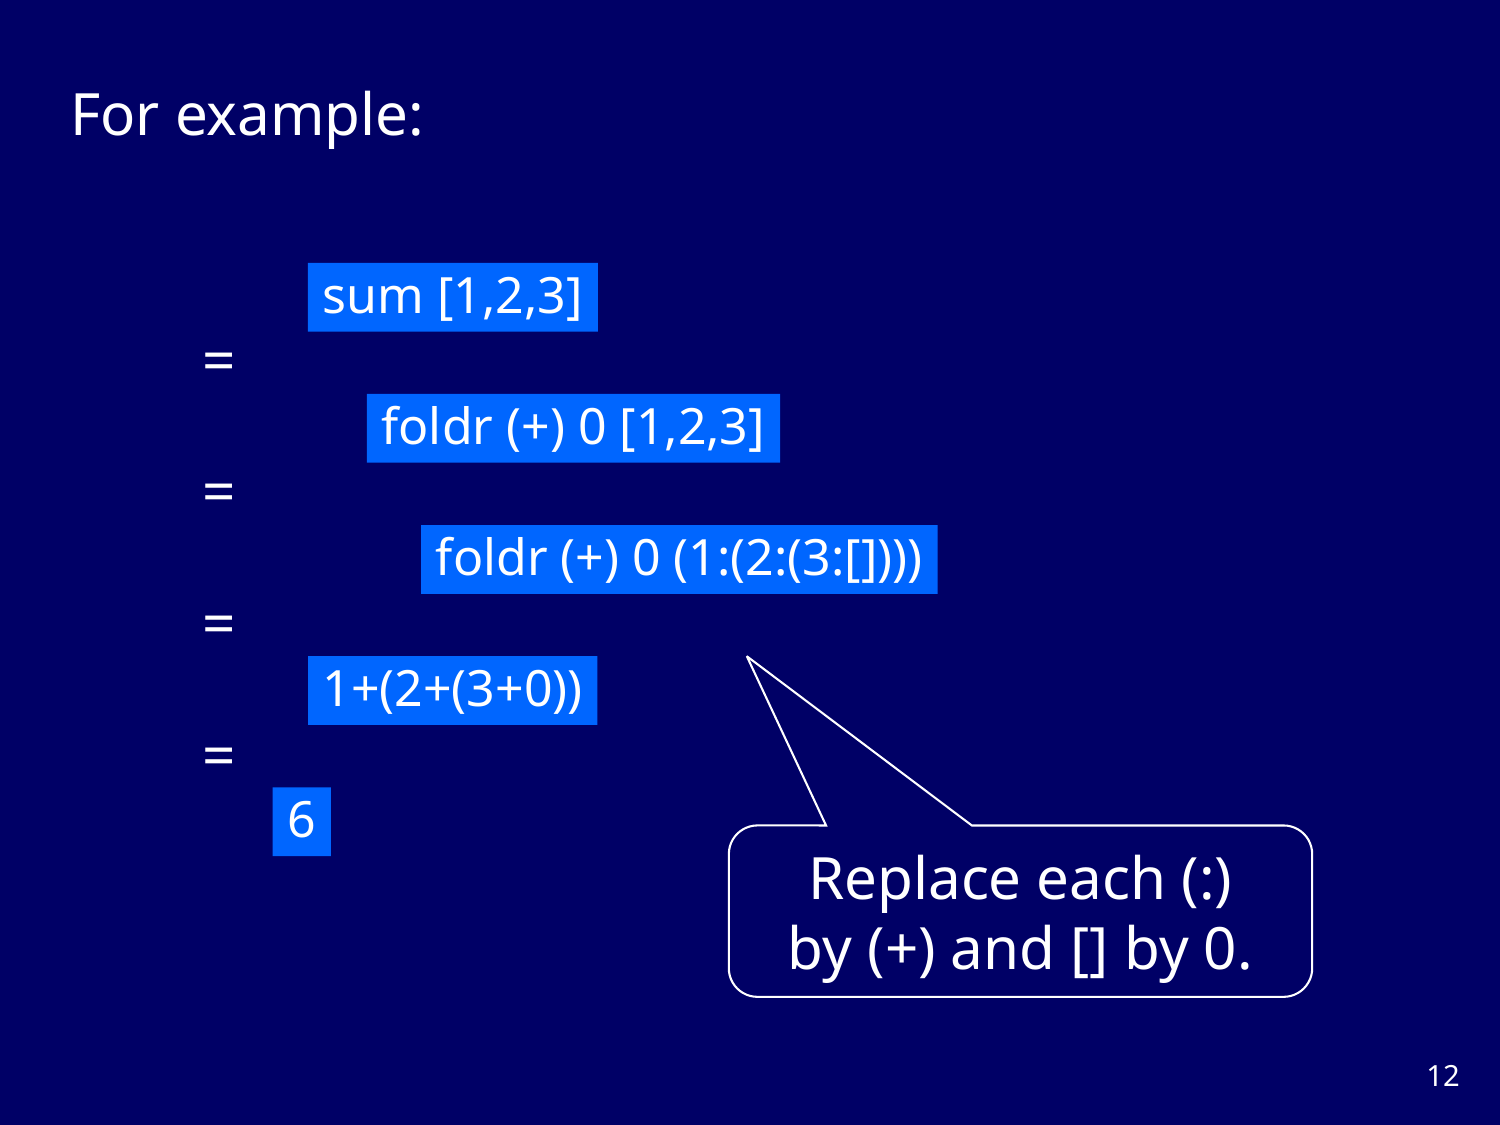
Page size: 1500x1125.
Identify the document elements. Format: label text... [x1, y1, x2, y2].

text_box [182, 446, 1088, 595]
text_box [182, 315, 876, 446]
slide_number 11 [1374, 1049, 1476, 1101]
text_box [182, 578, 635, 726]
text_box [182, 710, 333, 857]
text_box For example: [55, 69, 1386, 155]
text_box Replace each (:) by (+) and [] by 0. [728, 656, 1313, 997]
text_box sum [1,2,3] [307, 262, 598, 313]
